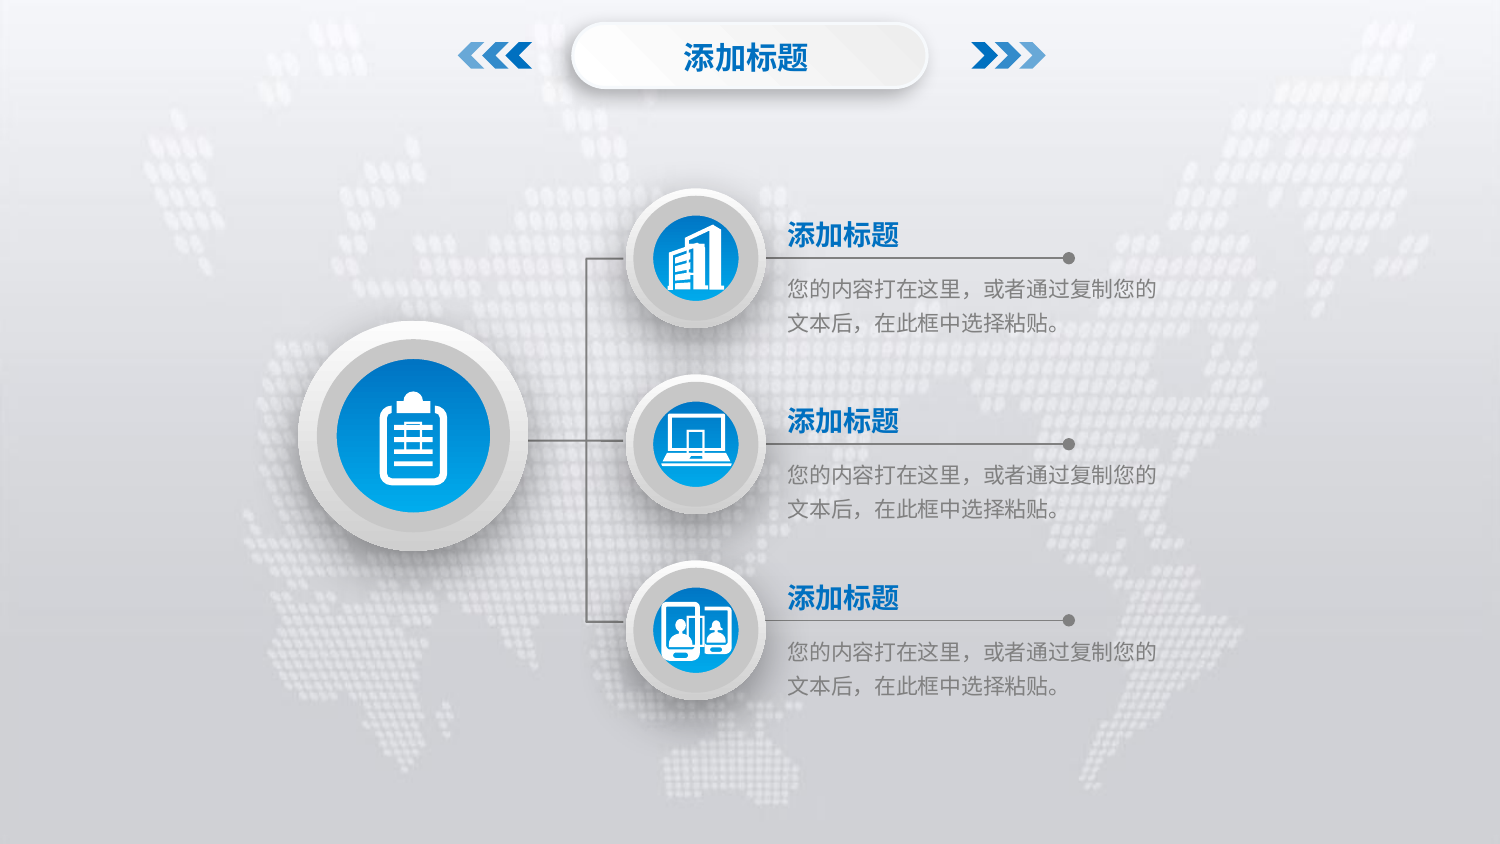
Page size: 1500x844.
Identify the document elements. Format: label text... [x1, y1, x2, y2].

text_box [298, 320, 529, 552]
text_box 添加标题 [776, 397, 976, 443]
text_box [570, 21, 930, 90]
text_box 您的内容打在这里，或者通过复制您的文本后，在此框中选择粘贴。 [776, 261, 1184, 342]
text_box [533, 388, 620, 492]
text_box 您的内容打在这里，或者通过复制您的文本后，在此框中选择粘贴。 [776, 447, 1184, 528]
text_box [625, 560, 766, 701]
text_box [971, 41, 1046, 69]
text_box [625, 188, 766, 329]
text_box 您的内容打在这里，或者通过复制您的文本后，在此框中选择粘贴。 [776, 625, 1184, 705]
text_box 添加标题 [776, 211, 1020, 257]
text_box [457, 41, 533, 69]
picture [0, 0, 1500, 844]
text_box 添加标题 [776, 574, 976, 619]
text_box 添加标题 [617, 34, 876, 81]
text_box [625, 374, 766, 515]
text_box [379, 391, 448, 486]
